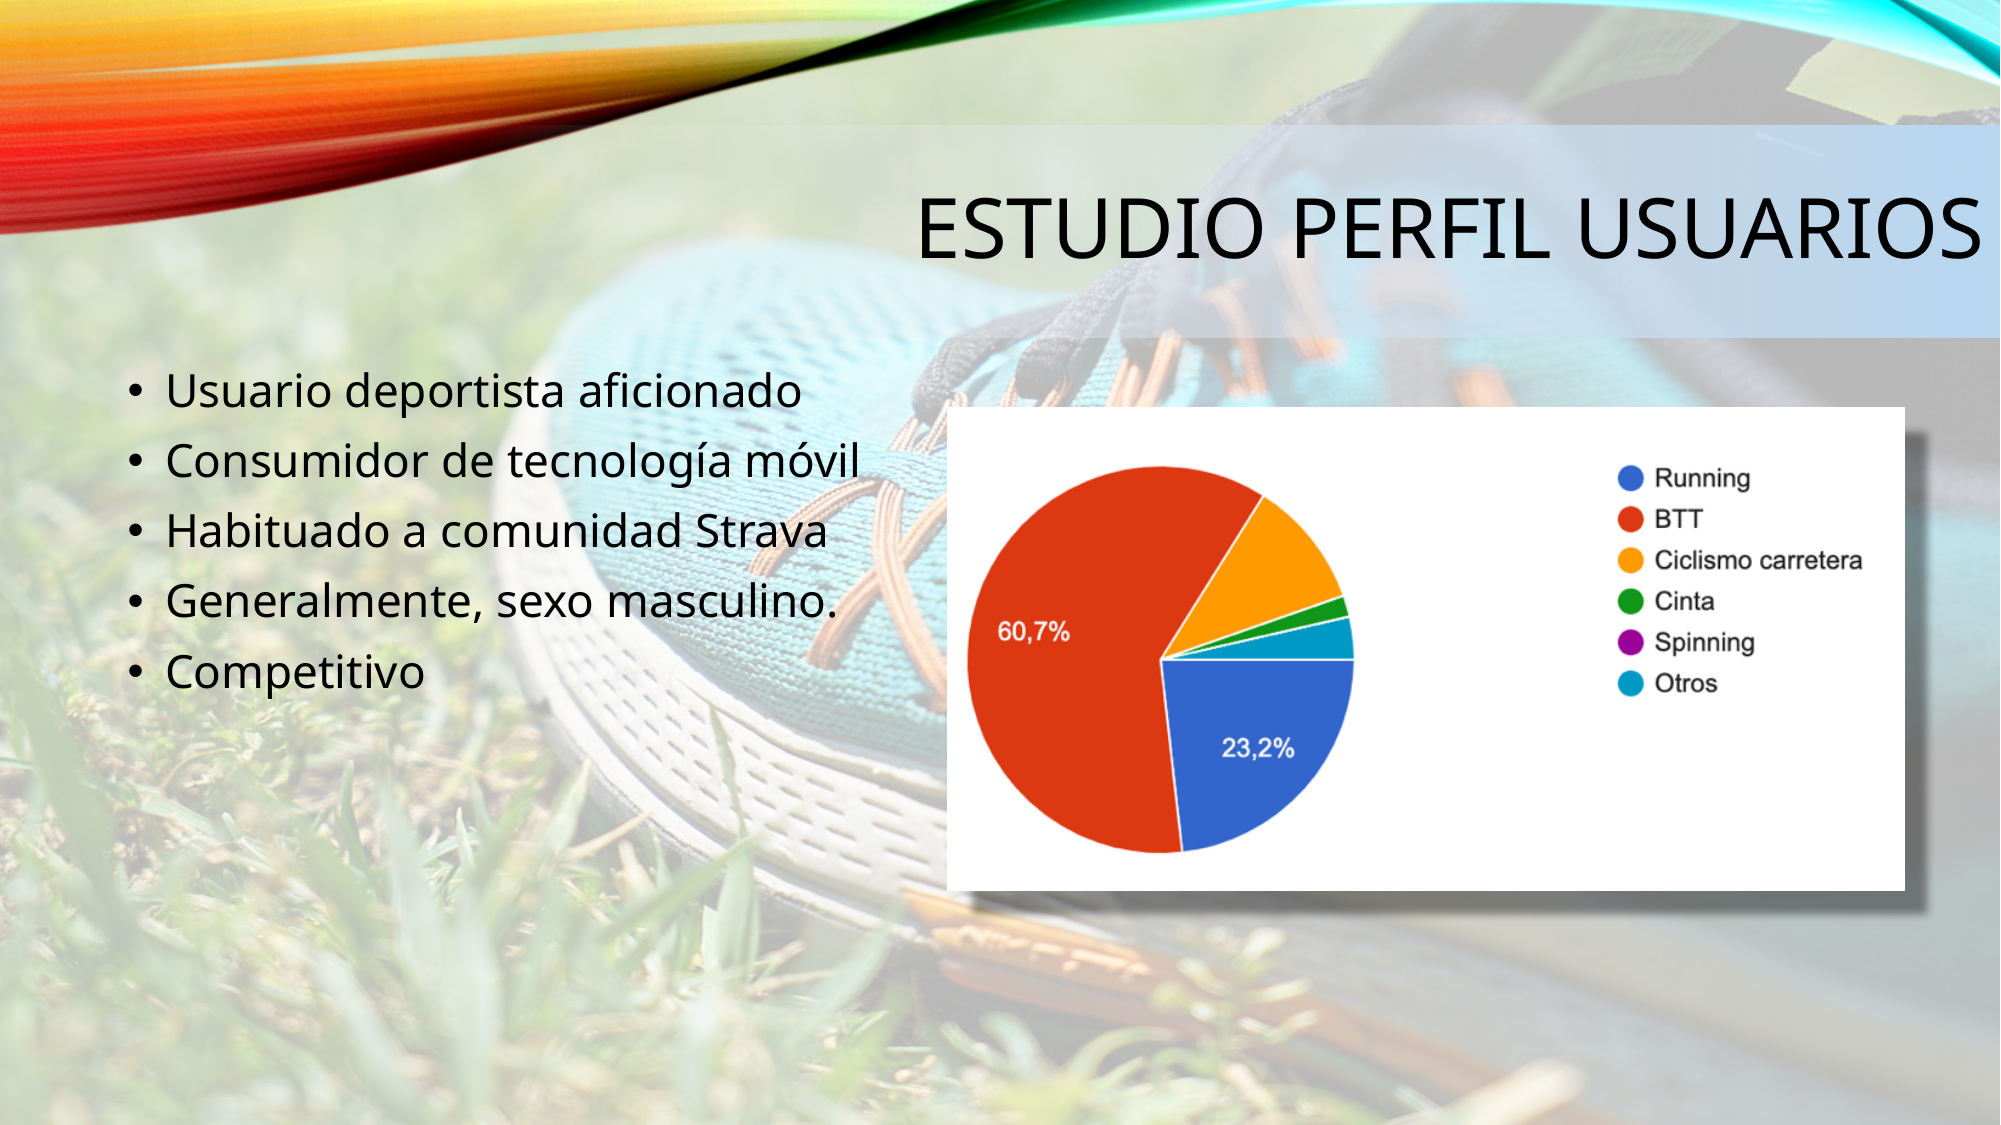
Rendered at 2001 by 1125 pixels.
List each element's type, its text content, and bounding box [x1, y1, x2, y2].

picture [947, 407, 1905, 891]
title ESTUDIO PERFIL USUARIOS [474, 125, 2000, 338]
picture [0, 0, 2000, 237]
list Usuario deportista aficionado Consumidor de tecnología móvil Habituado a comunidad Strava Generalmente, sexo masculino. Competitivo [112, 360, 893, 1021]
